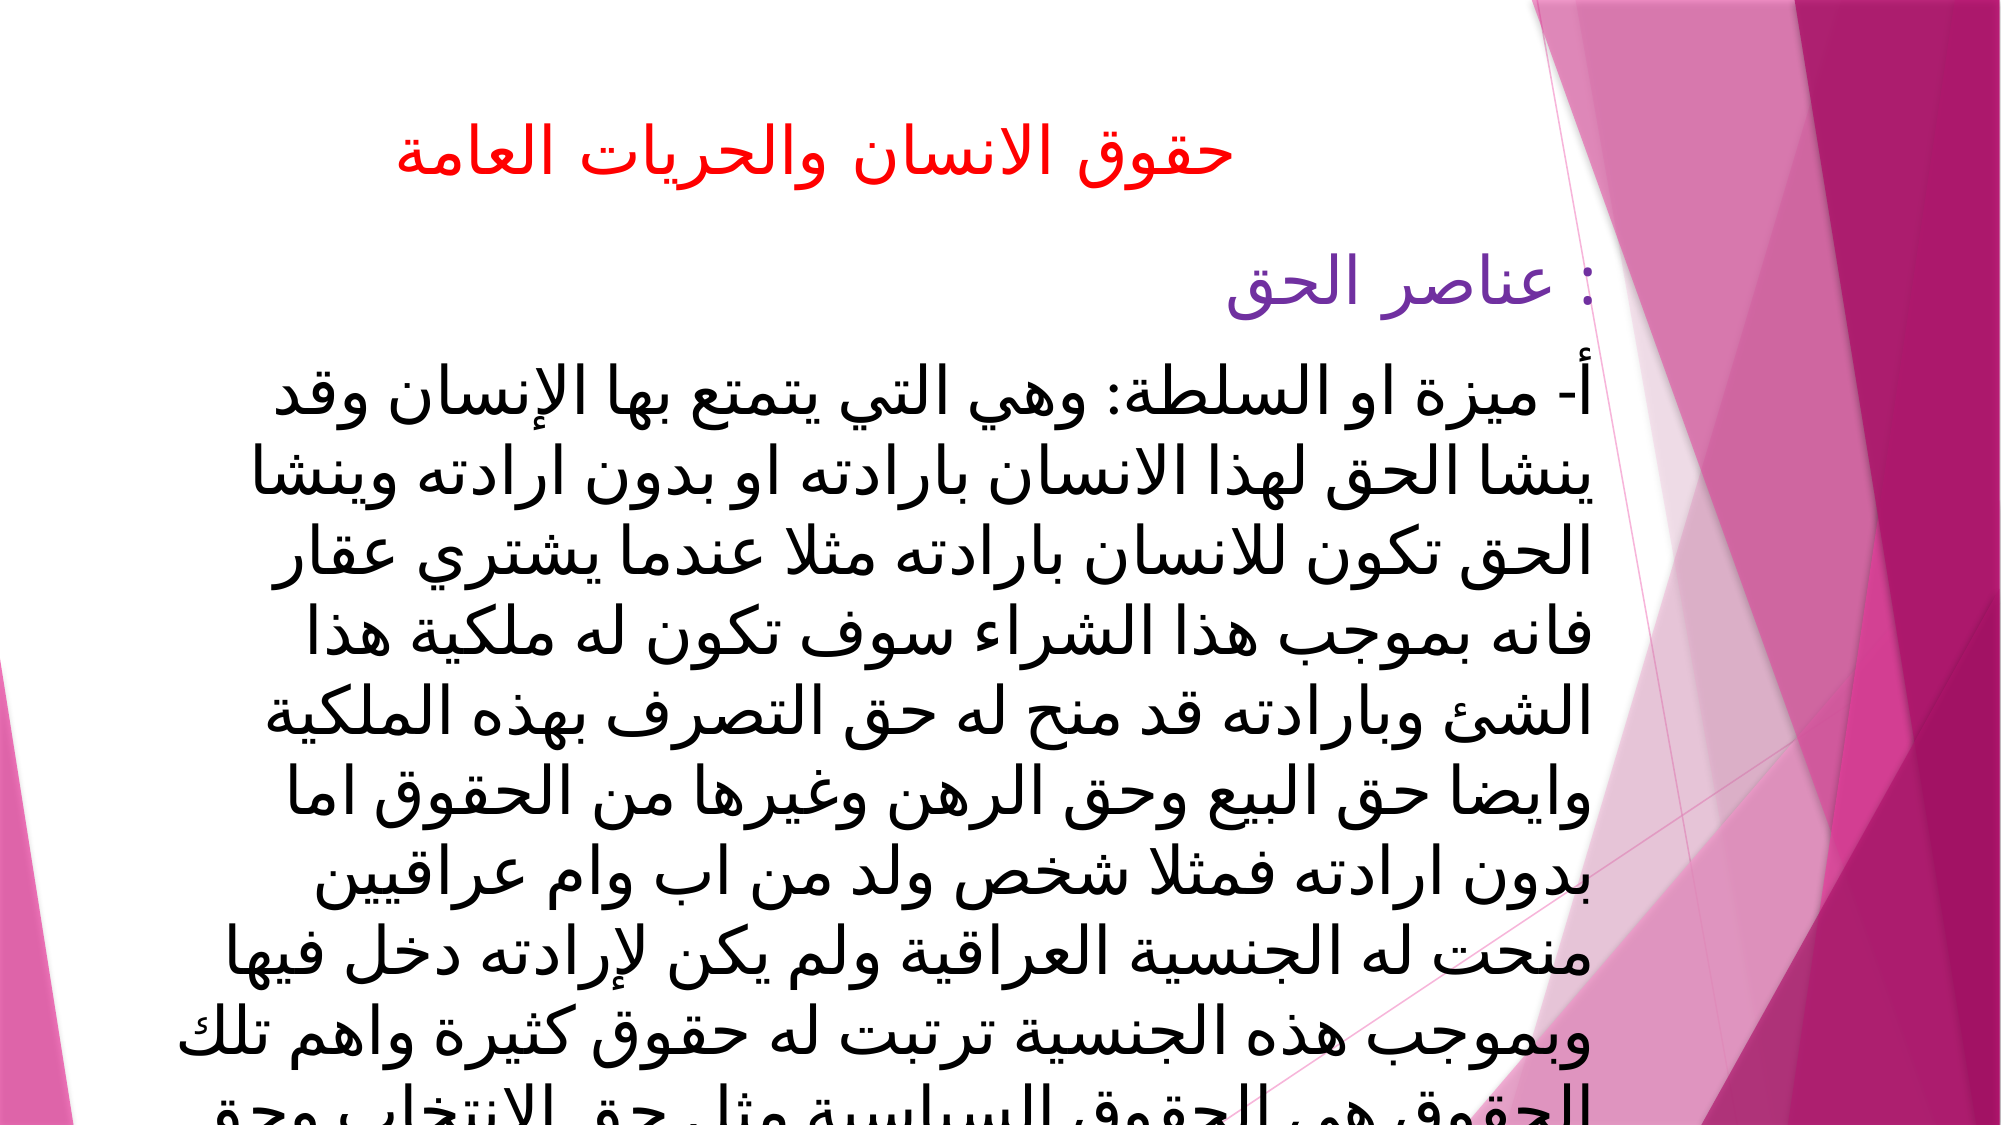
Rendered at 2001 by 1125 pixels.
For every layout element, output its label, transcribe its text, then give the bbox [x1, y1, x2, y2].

title حقوق الانسان والحريات العامة [111, 99, 1522, 210]
text_box عناصر الحق : [791, 230, 1612, 340]
text_box أ- ميزة او السلطة: وهي التي يتمتع بها الإنسان وقد ينشا الحق لهذا الانسان بارادته او بدون ارادته وينشا الحق تكون للانسان بارادته مثلا عندما يشتري عقار فانه بموجب هذا الشراء سوف تكون له ملكية هذا الشئ وبارادته قد منح له حق التصرف بهذه الملكية وايضا حق البيع وحق الرهن وغيرها من الحقوق اما بدون ارادته فمثلا شخص ولد من اب وام عراقيين منحت له الجنسية العراقية ولم یکن لإرادته دخل فيها وبموجب هذه الجنسية ترتبت له حقوق كثيرة واهم تلك الحقوق هي الحقوق السياسية مثل حق الانتخاب وحق الترشيح للانتخابات وحق تولي الوظائف العامة . [141, 340, 1612, 1004]
